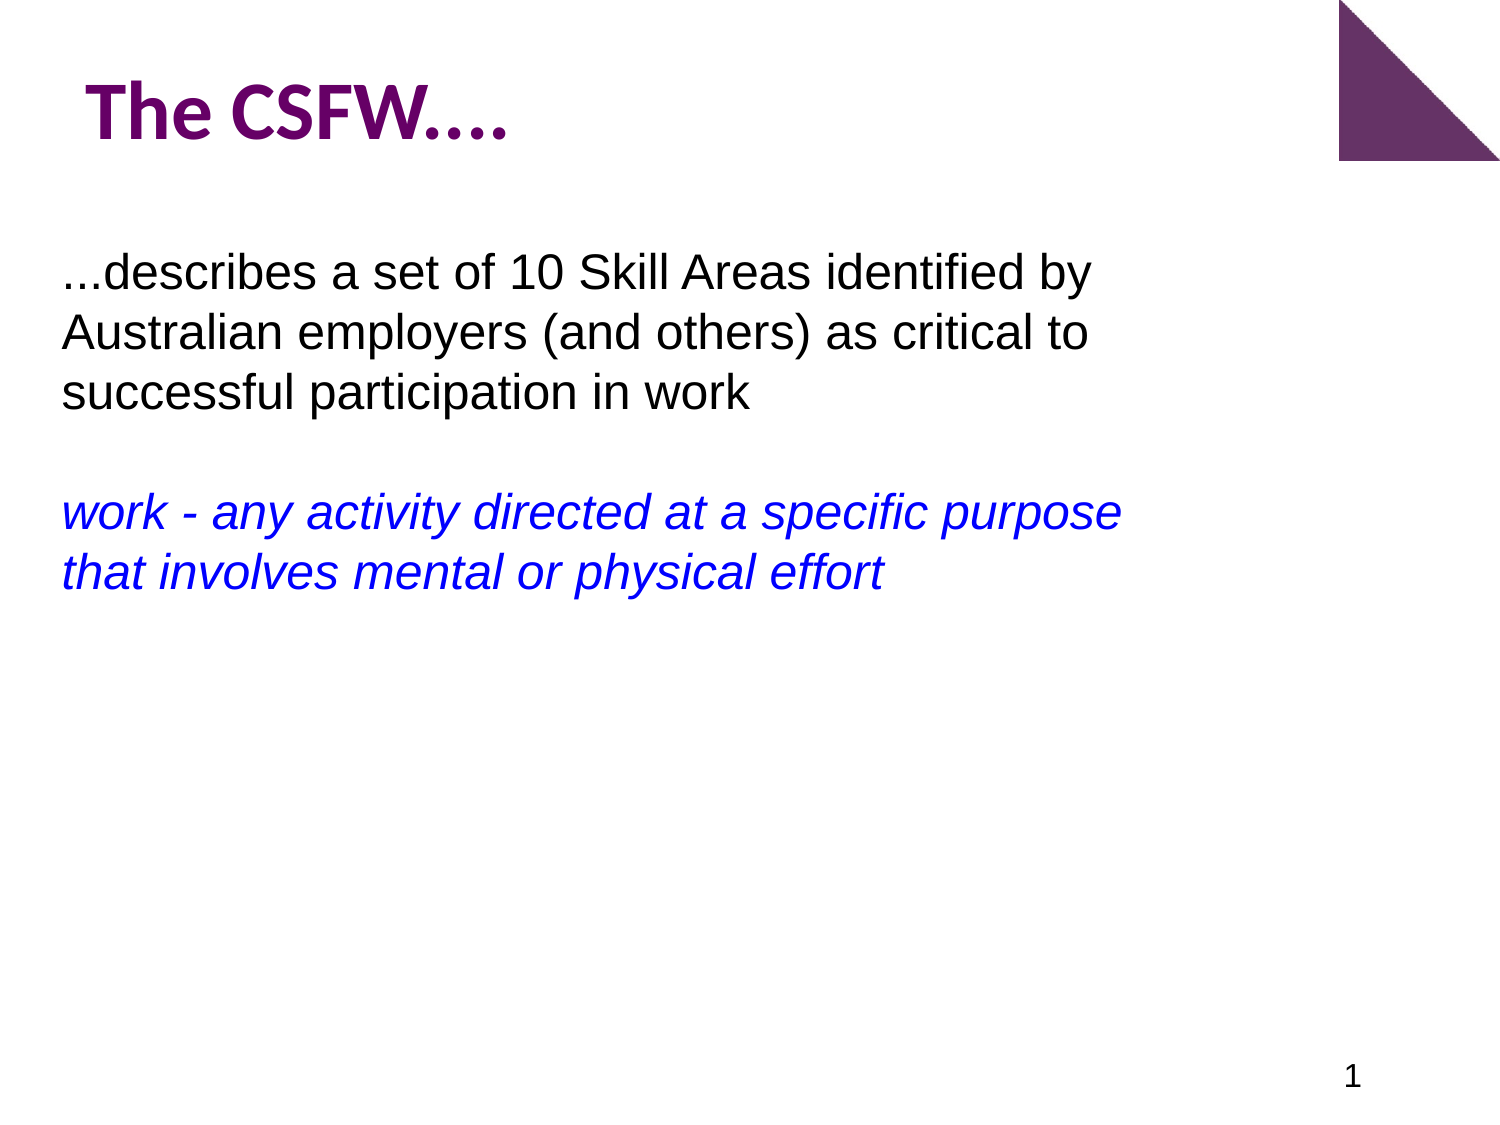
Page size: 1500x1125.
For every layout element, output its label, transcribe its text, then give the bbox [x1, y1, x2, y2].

slide_number 1 [1328, 1046, 1467, 1108]
text_box ...describes a set of 10 Skill Areas identified by Australian employers (and others) as critical to successful participation in work work - any activity directed at a specific purpose that involves mental or physical effort [46, 231, 1400, 847]
picture [1339, 0, 1500, 161]
title The CSFW.... [70, 34, 1337, 165]
